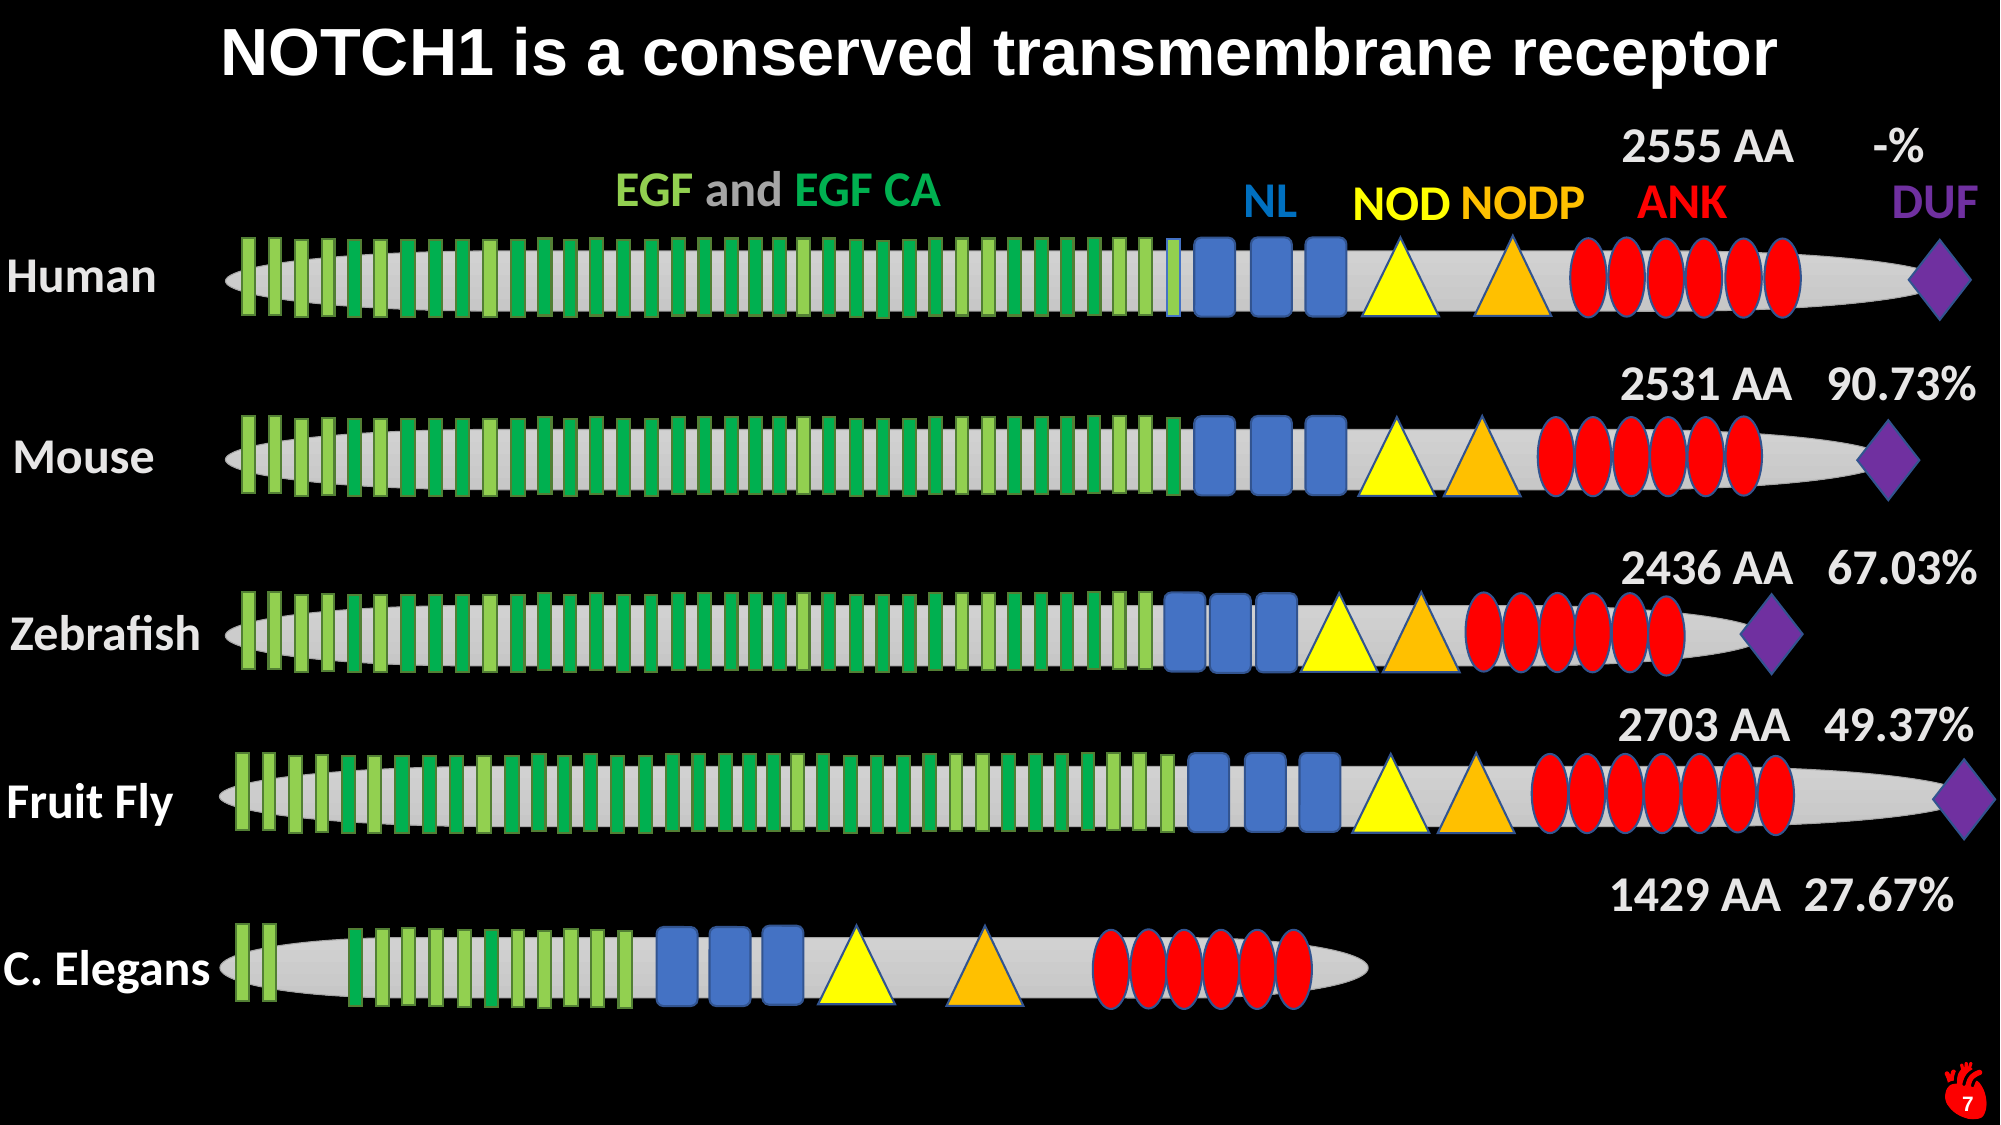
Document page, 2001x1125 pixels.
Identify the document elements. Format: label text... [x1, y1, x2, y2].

text_box [498, 250, 510, 312]
text_box Mouse [0, 415, 179, 491]
text_box [1201, 928, 1241, 1011]
text_box [955, 237, 969, 317]
text_box [1138, 237, 1153, 316]
text_box [1249, 414, 1293, 497]
text_box [1602, 765, 1611, 780]
text_box [464, 765, 476, 828]
text_box [712, 428, 724, 491]
text_box [1091, 928, 1130, 1011]
text_box [653, 765, 665, 828]
text_box [1647, 602, 1686, 677]
text_box [553, 250, 563, 312]
text_box [616, 594, 631, 673]
text_box [790, 753, 805, 832]
text_box [1763, 237, 1802, 319]
text_box [1565, 765, 1572, 779]
text_box [1855, 418, 1921, 502]
text_box [1007, 237, 1022, 317]
text_box [1197, 937, 1208, 954]
text_box [557, 755, 572, 834]
text_box [400, 239, 416, 318]
text_box [772, 237, 787, 317]
text_box [796, 237, 811, 317]
text_box [1611, 602, 1648, 674]
text_box [1162, 937, 1171, 950]
text_box [969, 428, 981, 491]
text_box [1101, 428, 1112, 491]
text_box [1759, 252, 1767, 267]
text_box [1163, 591, 1207, 673]
text_box [1501, 592, 1539, 674]
text_box EGF and EGF CA [600, 148, 959, 224]
text_box [589, 416, 604, 495]
text_box [917, 250, 928, 312]
text_box [1124, 937, 1136, 955]
text_box [766, 753, 781, 832]
text_box [604, 250, 616, 312]
text_box [1193, 236, 1237, 318]
text_box [510, 418, 526, 497]
text_box [329, 771, 341, 822]
text_box [1640, 765, 1647, 777]
text_box [455, 239, 470, 318]
text_box [955, 416, 969, 495]
text_box [1187, 752, 1231, 834]
text_box [563, 418, 578, 497]
text_box [241, 591, 256, 670]
text_box [1569, 237, 1608, 319]
text_box [616, 239, 631, 318]
picture [1931, 1056, 2000, 1125]
text_box [937, 765, 949, 828]
text_box [1304, 236, 1348, 318]
text_box [572, 765, 583, 828]
text_box [752, 937, 761, 999]
text_box [902, 594, 917, 673]
text_box [416, 937, 428, 999]
text_box [1907, 238, 1973, 322]
text_box [1718, 759, 1757, 834]
text_box [1347, 605, 1413, 667]
text_box [680, 765, 691, 828]
text_box [578, 428, 589, 491]
text_box [1678, 292, 1692, 312]
text_box [655, 925, 699, 1008]
text_box [526, 605, 537, 667]
text_box [1637, 810, 1651, 828]
text_box [282, 438, 294, 481]
text_box [605, 937, 617, 999]
text_box [250, 779, 262, 813]
text_box [1484, 765, 1539, 828]
text_box [309, 435, 321, 484]
text_box [1398, 765, 1468, 828]
text_box [1043, 765, 1054, 828]
text_box [235, 752, 250, 760]
text_box [1719, 250, 1728, 273]
text_box [262, 923, 277, 1002]
text_box [975, 753, 990, 832]
text_box [1230, 765, 1244, 828]
text_box [1016, 765, 1028, 828]
text_box [511, 929, 525, 1008]
text_box [1249, 236, 1293, 318]
text_box [315, 754, 329, 833]
text_box [504, 755, 520, 834]
text_box [470, 428, 482, 491]
text_box [659, 428, 671, 491]
text_box [697, 416, 712, 495]
text_box [277, 938, 348, 997]
text_box [631, 250, 644, 312]
text_box [1648, 418, 1688, 498]
text_box [589, 592, 604, 671]
text_box [1049, 428, 1060, 491]
text_box [241, 237, 256, 316]
text_box [1681, 250, 1689, 264]
text_box [282, 614, 294, 658]
text_box Human [0, 235, 208, 311]
text_box [303, 773, 315, 820]
text_box [864, 250, 876, 312]
text_box [1571, 428, 1578, 442]
text_box [498, 428, 510, 491]
text_box [1757, 433, 1866, 487]
text_box NODP [1445, 162, 1602, 238]
text_box [362, 432, 373, 488]
text_box [1001, 753, 1016, 832]
text_box [811, 250, 822, 312]
text_box [836, 428, 849, 491]
text_box [1638, 286, 1654, 312]
text_box [1749, 806, 1763, 827]
text_box [309, 257, 321, 305]
text_box [455, 594, 470, 673]
text_box [739, 428, 748, 491]
text_box [563, 594, 577, 673]
text_box [944, 923, 1026, 1007]
text_box [811, 605, 821, 667]
text_box [294, 418, 309, 497]
text_box [631, 605, 644, 667]
text_box [1153, 605, 1163, 667]
text_box [1075, 250, 1087, 312]
text_box [1643, 473, 1657, 491]
text_box [1287, 765, 1298, 828]
text_box [250, 948, 262, 988]
text_box [943, 250, 955, 312]
text_box [1273, 986, 1278, 995]
text_box [1530, 752, 1568, 835]
text_box [1714, 765, 1722, 781]
text_box [288, 755, 303, 834]
text_box [890, 605, 902, 667]
text_box [1931, 759, 1997, 841]
text_box [256, 264, 268, 298]
text_box [718, 753, 733, 832]
text_box [849, 594, 864, 673]
text_box [1642, 250, 1651, 270]
text_box [1442, 413, 1523, 498]
text_box [256, 618, 267, 653]
text_box [990, 765, 1001, 828]
text_box [537, 237, 553, 317]
text_box [416, 251, 428, 311]
text_box [1299, 605, 1331, 667]
text_box [1125, 984, 1135, 999]
text_box [665, 753, 680, 832]
text_box [347, 239, 362, 318]
text_box ANK [1622, 180, 1748, 237]
text_box [724, 416, 739, 495]
text_box [969, 605, 981, 667]
text_box [552, 937, 563, 999]
text_box [757, 765, 766, 828]
text_box [470, 605, 482, 667]
text_box [1087, 591, 1101, 670]
text_box [341, 755, 356, 834]
text_box [224, 448, 241, 471]
text_box [1208, 592, 1252, 674]
text_box [321, 417, 336, 496]
text_box [375, 928, 390, 1007]
text_box [1054, 753, 1069, 832]
text_box [1127, 428, 1138, 491]
text_box 2703 AA 49.37% [1602, 683, 2000, 759]
text_box [1007, 592, 1022, 671]
text_box [335, 609, 347, 663]
text_box [996, 250, 1007, 312]
text_box [241, 415, 256, 494]
text_box [896, 755, 911, 834]
text_box [294, 239, 309, 318]
text_box [1293, 428, 1304, 491]
text_box [1603, 250, 1611, 266]
text_box [1642, 759, 1682, 835]
text_box [482, 418, 498, 497]
text_box [724, 592, 739, 671]
text_box [537, 592, 552, 671]
text_box [1681, 759, 1719, 835]
text_box [928, 592, 943, 671]
text_box [816, 923, 897, 1006]
text_box [1198, 985, 1207, 999]
text_box [876, 240, 890, 319]
text_box [1464, 591, 1502, 673]
text_box [390, 937, 401, 999]
text_box [787, 428, 796, 491]
text_box [1430, 605, 1473, 667]
text_box [1605, 470, 1620, 491]
text_box [499, 937, 511, 999]
text_box [1680, 473, 1694, 490]
text_box [589, 237, 604, 317]
text_box [644, 418, 659, 497]
text_box [400, 594, 416, 673]
text_box [1490, 428, 1544, 491]
text_box [902, 418, 917, 497]
text_box [1007, 416, 1022, 495]
text_box [428, 928, 444, 1007]
text_box [781, 765, 790, 828]
text_box [822, 237, 836, 317]
text_box [631, 428, 644, 491]
text_box [822, 416, 836, 495]
text_box [498, 605, 510, 667]
text_box [476, 755, 492, 834]
text_box [443, 429, 455, 490]
text_box [604, 428, 616, 491]
text_box [870, 755, 884, 834]
text_box [1532, 650, 1546, 667]
text_box [996, 605, 1007, 667]
text_box [1236, 988, 1242, 998]
text_box [1181, 428, 1193, 491]
text_box [583, 753, 598, 832]
text_box [1081, 752, 1095, 831]
text_box [1022, 605, 1034, 667]
text_box [686, 428, 697, 491]
text_box [733, 765, 742, 828]
text_box [394, 755, 410, 834]
text_box [625, 765, 638, 828]
text_box [373, 594, 388, 673]
text_box [1567, 752, 1606, 835]
text_box [843, 755, 858, 834]
text_box [1683, 612, 1749, 659]
text_box [1299, 590, 1380, 673]
text_box 2555 AA -% [1606, 105, 2000, 180]
text_box [796, 416, 811, 495]
text_box [671, 237, 686, 317]
text_box [428, 239, 443, 318]
text_box [1129, 928, 1166, 1010]
text_box [1495, 648, 1509, 667]
text_box [1718, 470, 1731, 489]
text_box [563, 928, 579, 1007]
text_box [917, 605, 928, 667]
text_box [1181, 250, 1193, 312]
text_box [388, 252, 400, 310]
text_box [890, 428, 902, 491]
text_box [943, 428, 955, 491]
text_box [821, 592, 836, 671]
text_box [336, 433, 347, 486]
text_box [1646, 609, 1651, 618]
text_box [1069, 765, 1081, 828]
text_box [1175, 765, 1187, 828]
text_box [1674, 809, 1688, 828]
text_box [969, 250, 981, 312]
text_box [996, 428, 1007, 491]
text_box [553, 428, 563, 491]
text_box [1102, 250, 1112, 312]
text_box [787, 250, 796, 312]
text_box [1060, 416, 1075, 495]
text_box [1646, 429, 1653, 440]
text_box [1472, 238, 1553, 317]
text_box [1239, 928, 1275, 1011]
text_box [1756, 289, 1770, 311]
text_box NOTCH1 is a conserved transmembrane receptor [0, 0, 2000, 96]
text_box [763, 250, 772, 312]
text_box [1034, 237, 1049, 317]
text_box [1739, 602, 1804, 676]
text_box [864, 937, 977, 999]
text_box [1236, 428, 1250, 491]
text_box [1607, 237, 1646, 318]
text_box [577, 605, 589, 667]
text_box [1612, 418, 1650, 498]
text_box [836, 605, 849, 667]
text_box [1567, 471, 1582, 491]
text_box [706, 765, 718, 828]
text_box [864, 428, 876, 491]
text_box C. Elegans [0, 928, 241, 1004]
text_box [552, 605, 563, 667]
text_box [1112, 415, 1127, 494]
text_box [1606, 759, 1644, 835]
text_box [336, 255, 347, 307]
text_box [902, 239, 917, 318]
text_box [1236, 250, 1250, 312]
text_box [697, 592, 712, 671]
text_box [712, 250, 724, 312]
text_box NOD [1337, 162, 1445, 238]
text_box [526, 250, 537, 312]
text_box [761, 924, 805, 1006]
text_box [1404, 428, 1474, 491]
text_box [1193, 415, 1237, 497]
text_box [224, 270, 241, 292]
text_box Zebrafish [0, 592, 219, 668]
text_box [1138, 591, 1153, 670]
text_box [410, 766, 422, 826]
text_box [633, 937, 655, 999]
text_box [805, 937, 849, 999]
text_box [388, 430, 400, 489]
text_box [1106, 752, 1121, 831]
text_box [388, 606, 400, 666]
text_box [1536, 416, 1574, 498]
text_box [1112, 591, 1127, 670]
text_box [428, 594, 443, 673]
text_box [531, 753, 547, 832]
text_box [525, 937, 537, 999]
text_box [537, 416, 553, 495]
text_box [1121, 765, 1132, 828]
text_box [1381, 589, 1462, 674]
text_box [1127, 605, 1138, 667]
text_box [787, 605, 796, 667]
text_box [1684, 237, 1724, 319]
text_box [659, 250, 671, 312]
text_box [262, 752, 276, 831]
text_box [772, 416, 787, 495]
text_box [1646, 237, 1685, 319]
text_box [449, 755, 464, 834]
text_box [1048, 605, 1060, 667]
text_box [1060, 592, 1074, 671]
text_box 1429 AA 27.67% [1593, 854, 1982, 929]
text_box [347, 594, 362, 673]
text_box [1127, 250, 1138, 312]
text_box [444, 937, 457, 999]
text_box [1605, 648, 1617, 665]
text_box [1166, 238, 1181, 317]
text_box [1160, 754, 1175, 833]
text_box [347, 418, 362, 497]
text_box [876, 418, 890, 497]
text_box [1409, 250, 1504, 312]
text_box [373, 418, 388, 497]
text_box [1561, 808, 1576, 828]
text_box [1538, 591, 1575, 674]
text_box [699, 937, 708, 999]
text_box [1348, 250, 1392, 312]
text_box [890, 250, 902, 312]
text_box [1573, 416, 1612, 498]
text_box [1570, 654, 1580, 666]
text_box [1790, 767, 1943, 826]
text_box [1163, 988, 1170, 999]
text_box [1573, 592, 1612, 674]
text_box [1716, 283, 1731, 312]
text_box [321, 238, 336, 317]
text_box [875, 594, 890, 673]
text_box [401, 927, 416, 1006]
text_box [1153, 250, 1166, 312]
text_box [1350, 751, 1431, 834]
text_box [917, 428, 928, 491]
text_box [457, 929, 472, 1008]
text_box [1683, 429, 1690, 441]
text_box [763, 428, 772, 491]
text_box [1756, 754, 1796, 837]
text_box [1049, 250, 1060, 312]
text_box [911, 765, 922, 828]
text_box [1341, 765, 1383, 828]
text_box [563, 239, 578, 318]
text_box [1022, 428, 1034, 491]
text_box [712, 605, 724, 667]
text_box [510, 239, 526, 318]
text_box [276, 776, 288, 817]
text_box [1132, 752, 1147, 831]
text_box [748, 592, 763, 671]
text_box [691, 753, 706, 832]
text_box [294, 594, 309, 673]
text_box [830, 765, 843, 828]
text_box [1724, 418, 1764, 497]
text_box [739, 605, 748, 667]
text_box [811, 428, 822, 491]
text_box [748, 237, 763, 317]
text_box [922, 753, 937, 832]
text_box [363, 937, 375, 999]
text_box [482, 239, 498, 318]
text_box [400, 418, 416, 497]
text_box [796, 592, 811, 671]
text_box [437, 766, 449, 827]
text_box [1022, 250, 1034, 312]
text_box [579, 937, 590, 999]
text_box [455, 418, 470, 497]
text_box [1436, 750, 1517, 835]
text_box [686, 605, 697, 667]
text_box [362, 607, 373, 664]
text_box [671, 592, 686, 671]
text_box [858, 765, 870, 828]
text_box [520, 765, 531, 828]
text_box [367, 755, 382, 834]
text_box [849, 239, 864, 318]
text_box [428, 418, 443, 497]
text_box [1101, 605, 1112, 667]
text_box [526, 428, 537, 491]
text_box [739, 250, 748, 312]
text_box [816, 753, 830, 832]
text_box [537, 930, 552, 1009]
text_box [963, 765, 975, 828]
text_box [256, 442, 268, 477]
text_box [772, 592, 787, 671]
text_box [1360, 238, 1441, 318]
text_box [321, 593, 335, 672]
text_box [470, 250, 482, 312]
text_box [578, 250, 589, 312]
text_box [981, 592, 996, 671]
text_box [928, 416, 943, 495]
text_box [993, 937, 1098, 999]
text_box [356, 769, 367, 824]
text_box [510, 594, 526, 673]
text_box [836, 250, 849, 312]
text_box 2531 AA 90.73% [1605, 343, 2000, 418]
text_box [373, 239, 388, 318]
text_box [267, 591, 282, 670]
text_box [282, 260, 294, 302]
text_box [1147, 765, 1160, 828]
text_box [1598, 807, 1614, 828]
text_box [610, 755, 625, 834]
text_box [1753, 766, 1762, 780]
text_box 2436 AA 67.03% [1605, 527, 2000, 602]
text_box [1687, 418, 1725, 498]
text_box [849, 418, 864, 497]
text_box [805, 765, 816, 828]
text_box [617, 930, 633, 1009]
text_box [1348, 428, 1389, 491]
text_box [697, 237, 712, 317]
text_box [416, 429, 428, 490]
text_box [1028, 753, 1043, 832]
text_box [1522, 250, 1577, 312]
text_box [1677, 765, 1685, 778]
text_box [482, 594, 498, 673]
text_box [955, 592, 969, 671]
text_box NL [1228, 160, 1315, 235]
text_box [1310, 945, 1369, 991]
text_box [644, 594, 658, 673]
text_box [884, 765, 896, 828]
text_box [748, 416, 763, 495]
text_box [1234, 938, 1244, 951]
text_box [981, 416, 996, 495]
text_box [416, 605, 428, 666]
text_box [1087, 415, 1101, 494]
text_box [949, 753, 963, 832]
text_box [268, 237, 282, 316]
text_box [1608, 607, 1614, 617]
text_box [1095, 765, 1106, 828]
text_box [1711, 806, 1726, 828]
text_box [492, 765, 504, 828]
text_box [943, 605, 955, 667]
text_box [1034, 592, 1048, 671]
text_box [443, 605, 455, 667]
text_box [472, 937, 484, 999]
text_box [547, 765, 557, 828]
text_box [708, 925, 752, 1008]
text_box [763, 605, 772, 667]
text_box [616, 418, 631, 497]
text_box [1166, 417, 1181, 496]
text_box [1293, 250, 1304, 312]
text_box [590, 929, 605, 1008]
text_box [1164, 928, 1203, 1011]
text_box [235, 923, 250, 1002]
text_box [1255, 592, 1299, 674]
text_box [686, 250, 697, 312]
text_box [598, 765, 610, 828]
text_box [1074, 605, 1087, 667]
text_box [348, 928, 363, 1007]
text_box [224, 624, 241, 647]
text_box [644, 239, 659, 318]
text_box [1272, 940, 1279, 953]
text_box [671, 416, 686, 495]
text_box [1356, 414, 1437, 497]
text_box [864, 605, 875, 667]
text_box Fruit Fly [0, 760, 250, 836]
text_box [1087, 237, 1102, 316]
text_box [1722, 431, 1728, 444]
text_box [1298, 751, 1342, 833]
text_box [1138, 415, 1153, 494]
text_box [742, 753, 757, 832]
text_box [1274, 928, 1313, 1011]
text_box [1060, 237, 1075, 317]
text_box [1153, 428, 1166, 491]
text_box [1796, 254, 1918, 309]
text_box DUF [1876, 180, 2000, 237]
text_box [362, 253, 373, 309]
text_box [1243, 751, 1287, 833]
text_box [604, 605, 616, 667]
text_box [1075, 428, 1087, 491]
text_box [1600, 289, 1616, 312]
text_box [981, 237, 996, 317]
text_box [309, 611, 321, 661]
text_box [1536, 605, 1542, 615]
text_box [1608, 428, 1617, 444]
text_box [443, 250, 455, 312]
text_box [1499, 605, 1506, 618]
text_box [1724, 237, 1763, 319]
text_box [724, 237, 739, 317]
text_box [928, 237, 943, 317]
text_box [382, 768, 394, 825]
text_box [1644, 652, 1651, 663]
text_box [658, 605, 671, 667]
text_box [1034, 416, 1049, 495]
text_box [1304, 414, 1348, 497]
text_box [484, 929, 499, 1008]
text_box [422, 755, 437, 834]
text_box [638, 755, 653, 834]
text_box [268, 415, 282, 494]
text_box [1112, 237, 1127, 316]
